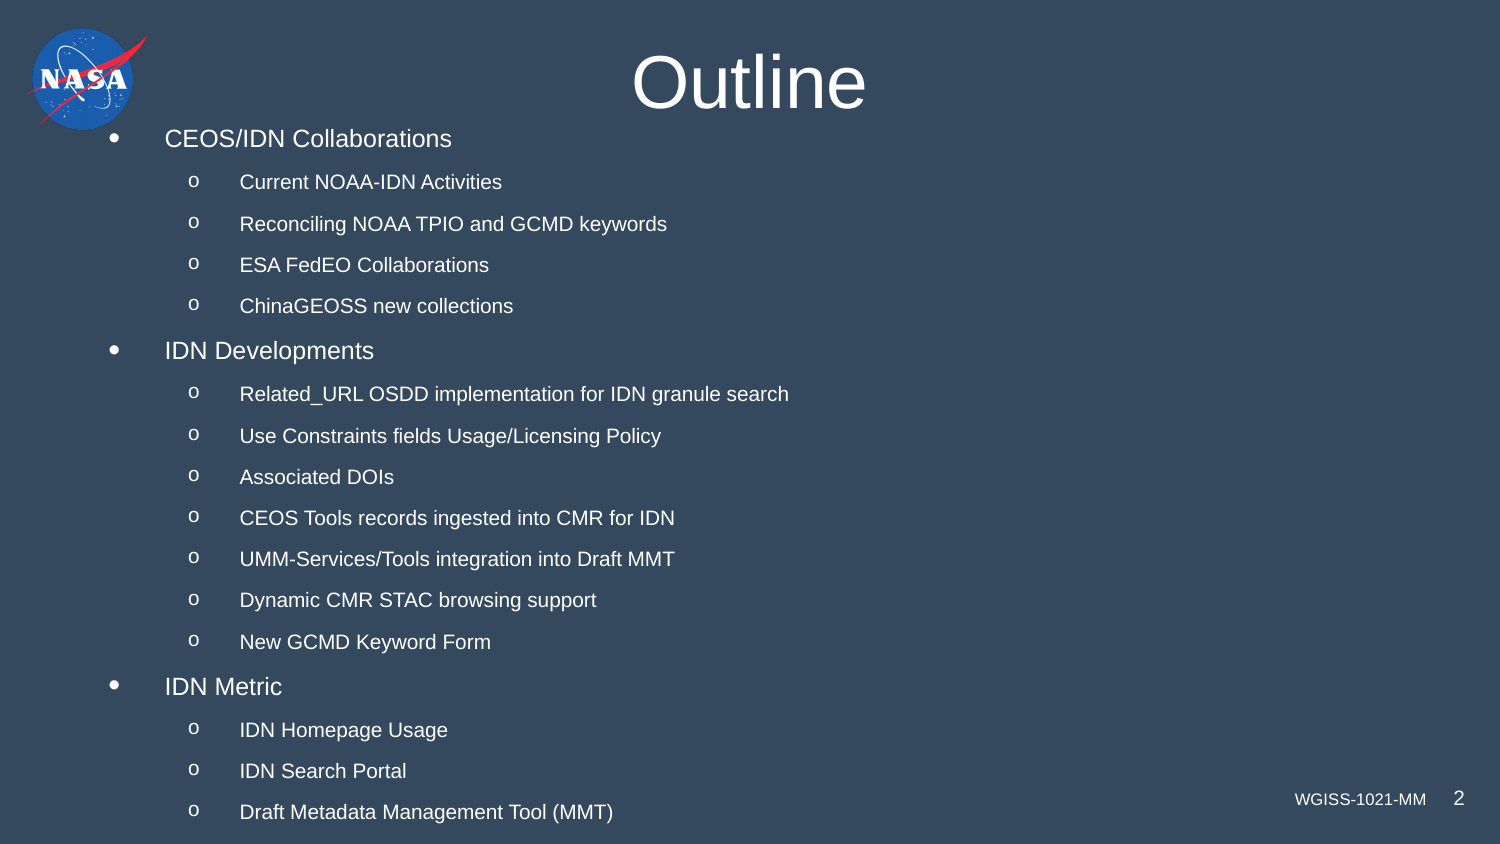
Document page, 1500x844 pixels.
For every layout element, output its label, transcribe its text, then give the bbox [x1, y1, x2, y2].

subtitle CEOS/IDN Collaborations Current NOAA-IDN Activities Reconciling NOAA TPIO and GCMD keywords ESA FedEO Collaborations ChinaGEOSS new collections IDN Developments Related_URL OSDD implementation for IDN granule search Use Constraints fields Usage/Licensing Policy Associated DOIs CEOS Tools records ingested into CMR for IDN UMM-Services/Tools integration into Draft MMT Dynamic CMR STAC browsing support New GCMD Keyword Form IDN Metric IDN Homepage Usage IDN Search Portal Draft Metadata Management Tool (MMT) [93, 139, 1177, 765]
text_box Outline [74, 26, 1425, 139]
slide_number 2 [1389, 764, 1480, 830]
text_box WGISS-1021-MM [1280, 781, 1442, 817]
picture [25, 27, 74, 131]
